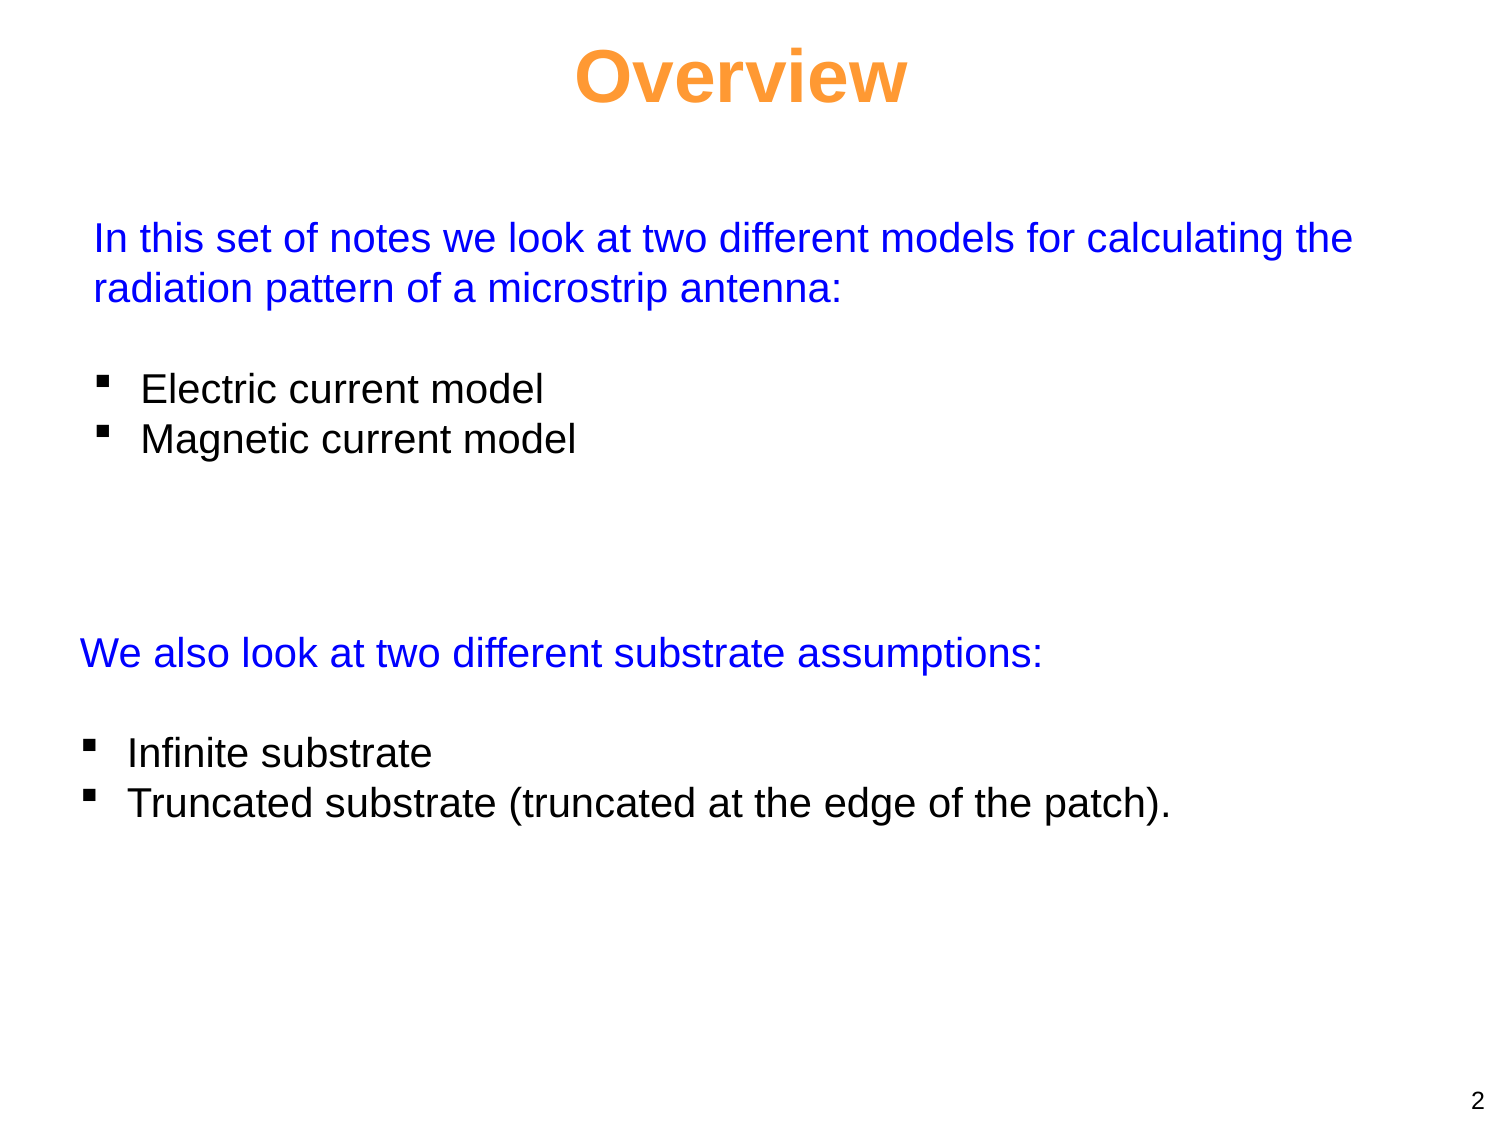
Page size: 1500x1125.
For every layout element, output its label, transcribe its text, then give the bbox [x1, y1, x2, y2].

text_box In this set of notes we look at two different models for calculating the radiation pattern of a microstrip antenna: Electric current model Magnetic current model [78, 203, 1403, 469]
text_box We also look at two different substrate assumptions: Infinite substrate Truncated substrate (truncated at the edge of the patch). [65, 618, 1187, 834]
title Overview [65, 33, 1416, 111]
slide_number 2 [1149, 1046, 1500, 1125]
